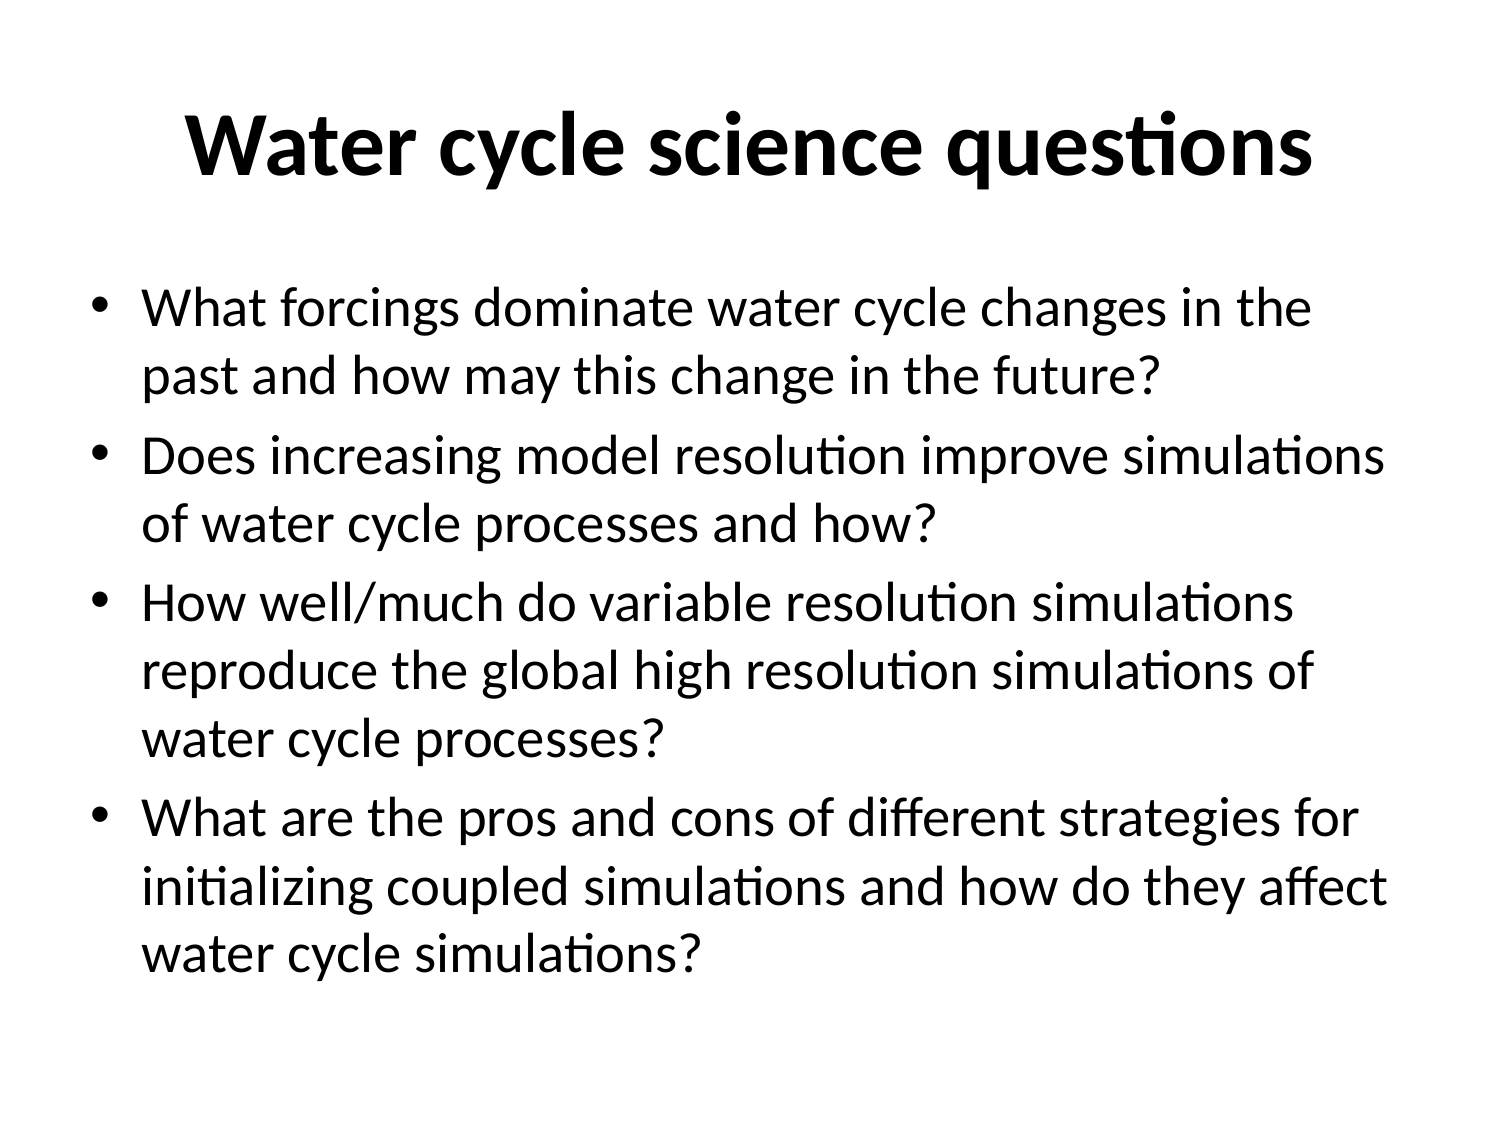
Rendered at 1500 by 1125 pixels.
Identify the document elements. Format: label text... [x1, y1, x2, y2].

title Water cycle science questions [75, 45, 1425, 233]
list What forcings dominate water cycle changes in the past and how may this change in the future? Does increasing model resolution improve simulations of water cycle processes and how? How well/much do variable resolution simulations reproduce the global high resolution simulations of water cycle processes? What are the pros and cons of different strategies for initializing coupled simulations and how do they affect water cycle simulations? [75, 262, 1425, 1005]
